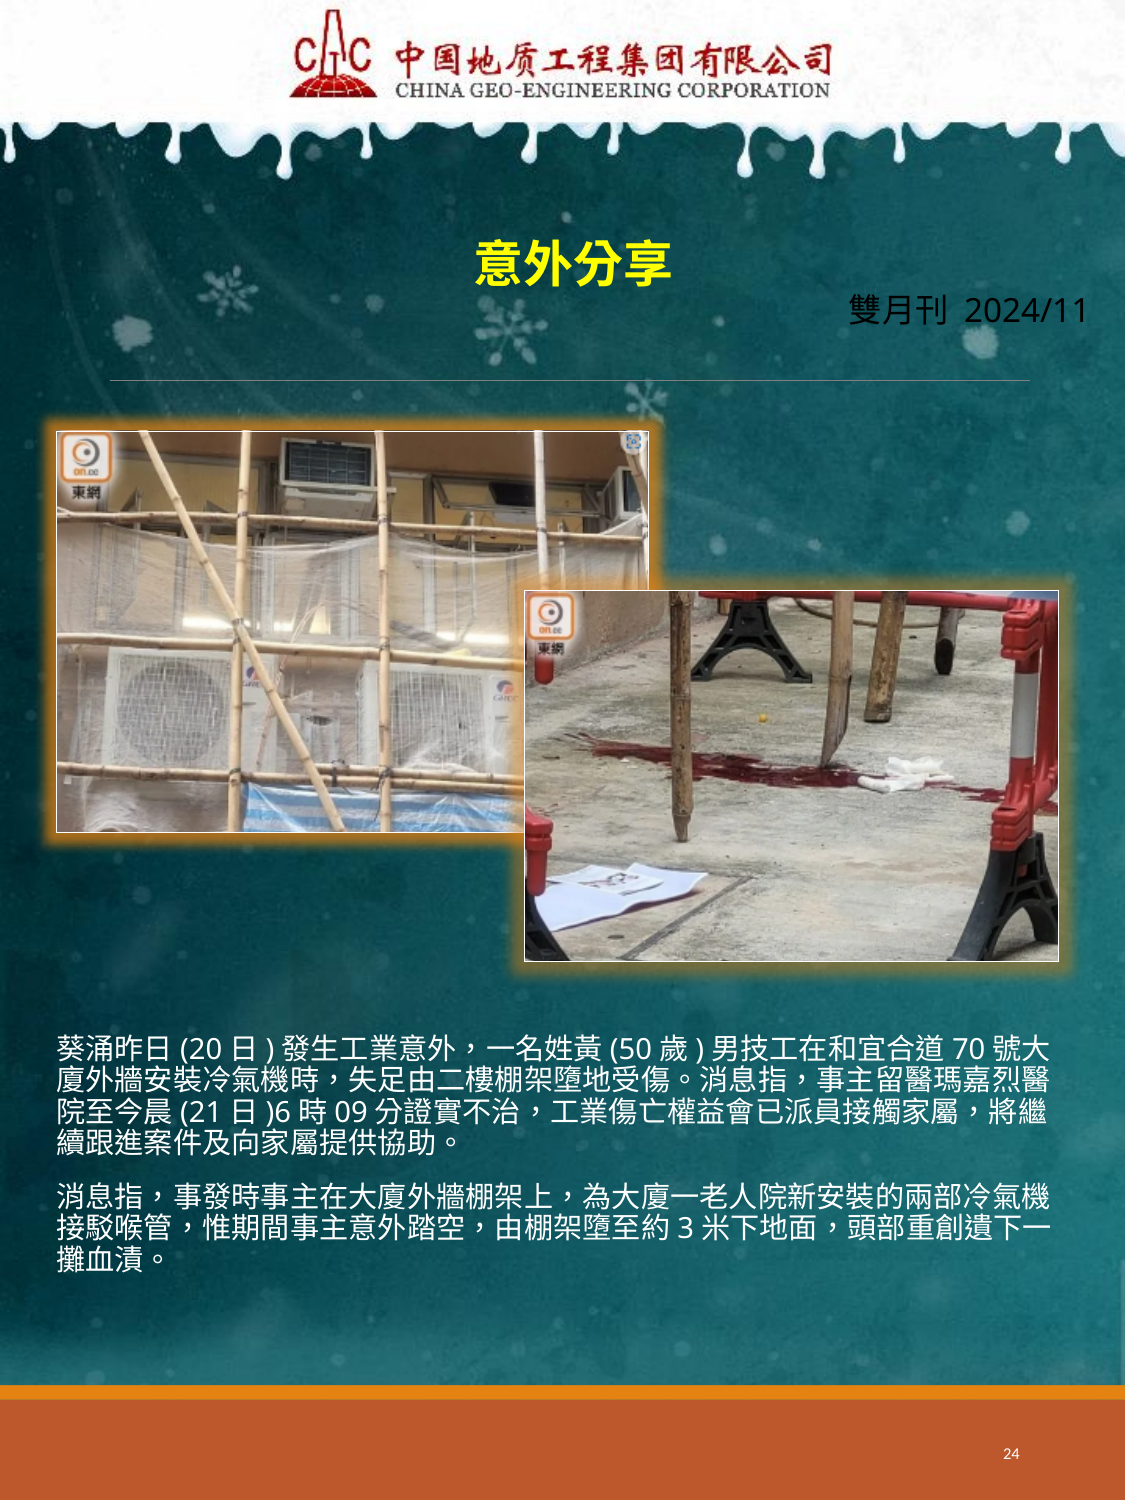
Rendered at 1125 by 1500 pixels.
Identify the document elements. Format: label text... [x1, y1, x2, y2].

picture [50, 1125, 56, 1149]
picture [0, 0, 1125, 1385]
text_box 意外分享 [157, 185, 989, 340]
list 葵涌昨日(20日)發生工業意外，一名姓黃(50歲)男技工在和宜合道70號大廈外牆安裝冷氣機時，失足由二樓棚架墮地受傷。消息指，事主留醫瑪嘉烈醫院至今晨(21日)6時09分證實不治，工業傷亡權益會已派員接觸家屬，將繼續跟進案件及向家屬提供協助。 消息指，事發時事主在大廈外牆棚架上，為大廈一老人院新安裝的兩部冷氣機接駁喉管，惟期間事主意外踏空，由棚架墮至約3米下地面，頭部重創遺下一攤血漬。 [56, 1026, 1059, 1500]
text_box 雙月刊 2024/11 [790, 281, 1125, 377]
